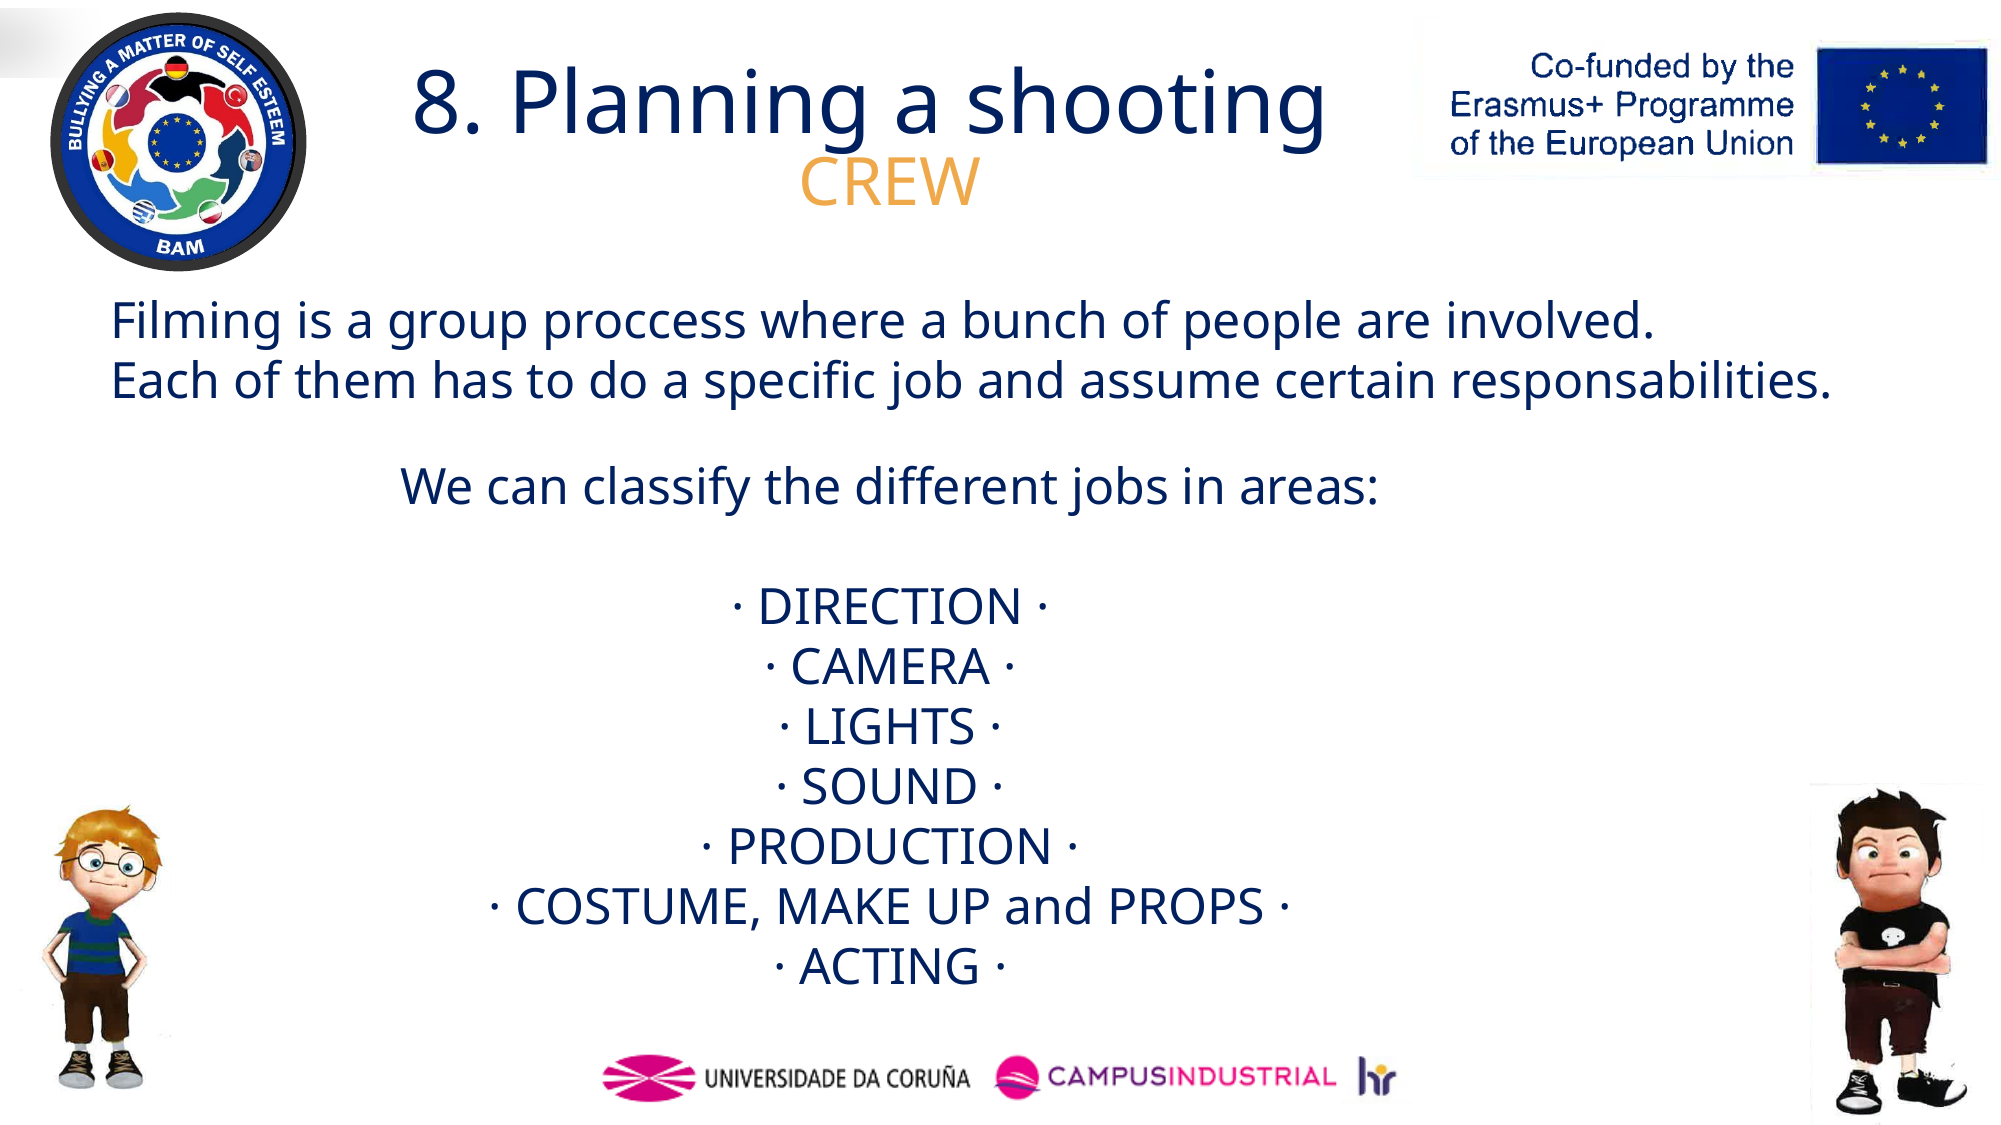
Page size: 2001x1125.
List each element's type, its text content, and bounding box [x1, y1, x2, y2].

text_box Filming is a group proccess where a bunch of people are involved. Each of them has to do a specific job and assume certain responsabilities. [95, 281, 1861, 417]
picture [1810, 783, 1983, 1125]
picture [55, 17, 302, 267]
picture [1412, 17, 2000, 180]
text_box CREW [367, 131, 1413, 227]
picture [19, 793, 171, 1097]
picture [592, 1052, 1413, 1110]
text_box 8. Planning a shooting [314, 38, 1412, 159]
text_box We can classify the different jobs in areas: · DIRECTION · · CAMERA · · LIGHTS · · SOUND · · PRODUCTION · · COSTUME, MAKE UP and PROPS · · ACTING · [323, 446, 1458, 1002]
